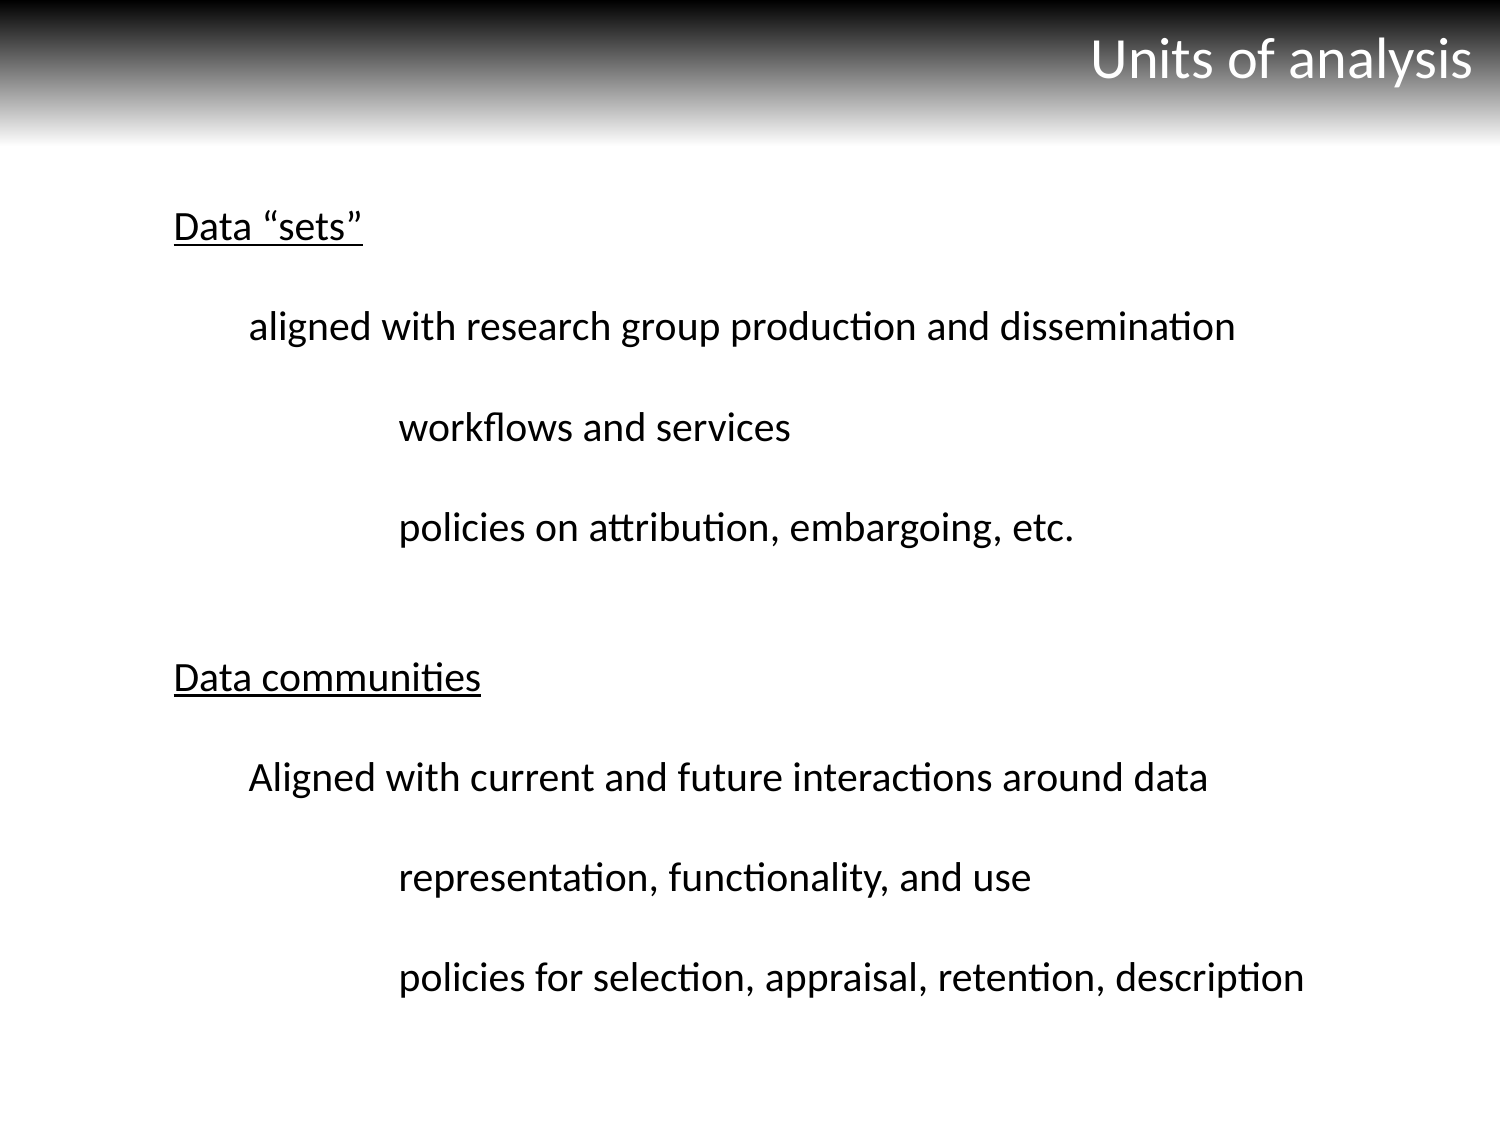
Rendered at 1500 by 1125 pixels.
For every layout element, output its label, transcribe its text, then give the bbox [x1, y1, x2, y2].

text_box Data “sets” aligned with research group production and dissemination workflows and services policies on attribution, embargoing, etc. Data communities Aligned with current and future interactions around data representation, functionality, and use policies for selection, appraisal, retention, description [83, 191, 1489, 1007]
title Units of analysis [138, 9, 1489, 102]
